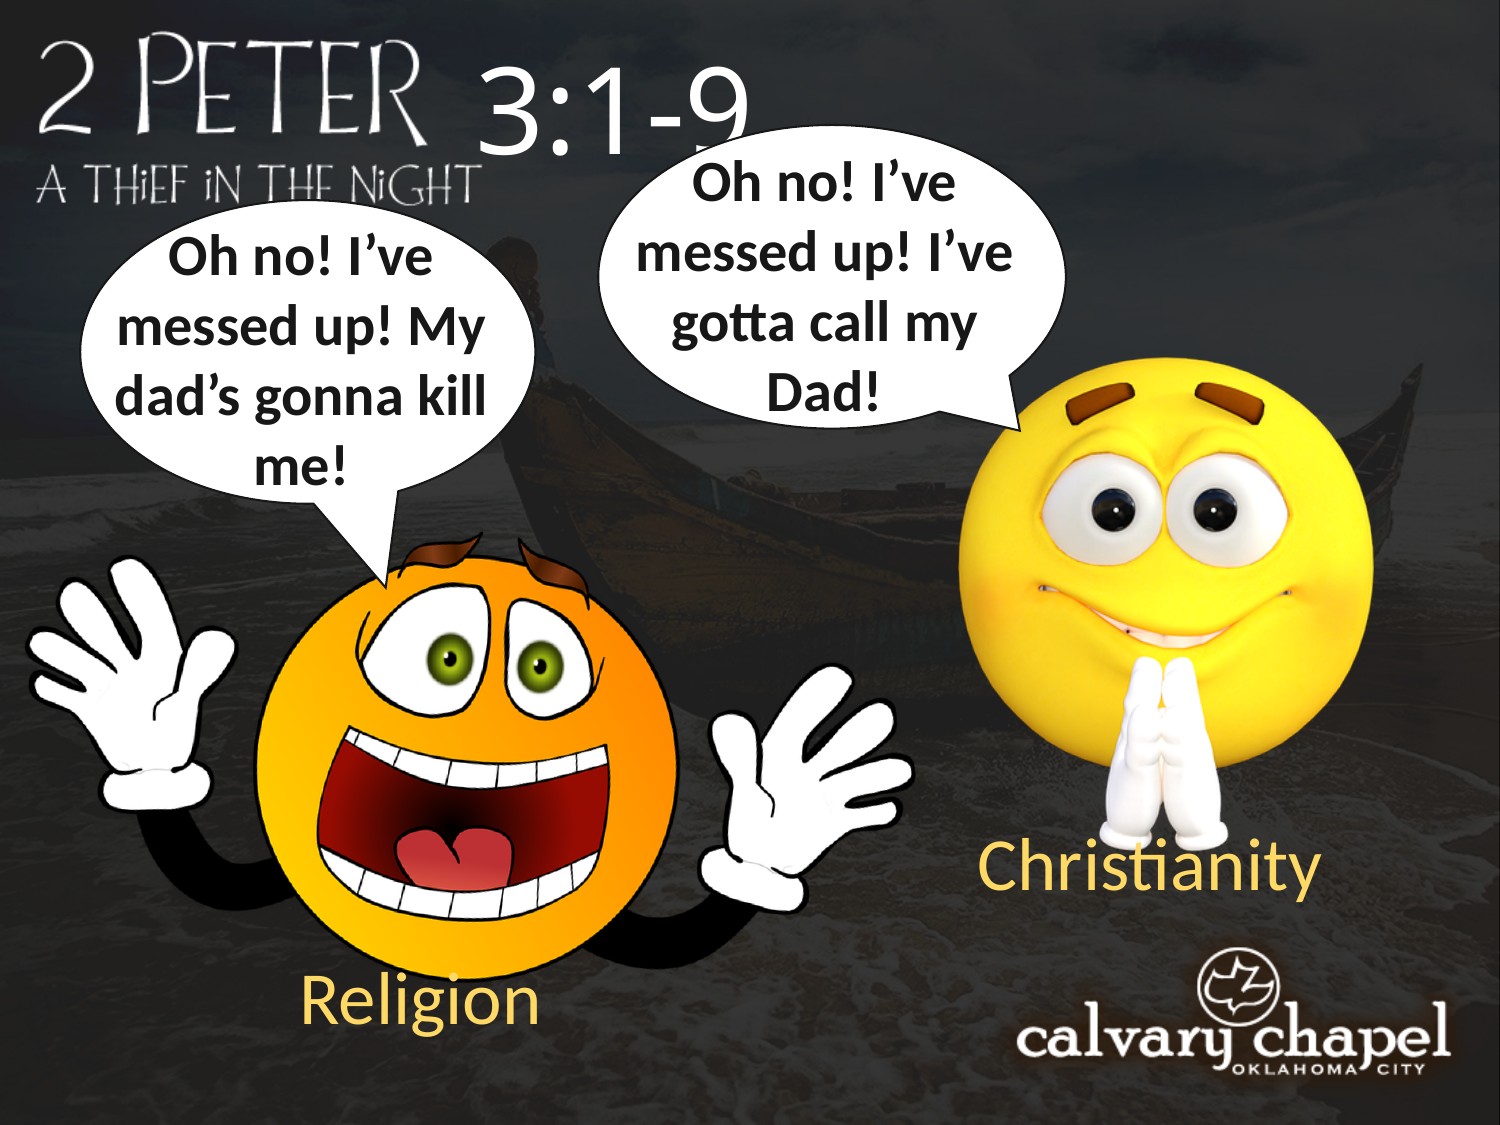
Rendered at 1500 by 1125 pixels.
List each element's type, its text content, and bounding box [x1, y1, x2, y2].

picture [0, 0, 1500, 1125]
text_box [596, 124, 1066, 434]
text_box 3:1-9 [461, 26, 1023, 187]
text_box Christianity [951, 860, 1349, 913]
text_box Religion [243, 1043, 598, 1047]
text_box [72, 200, 536, 508]
